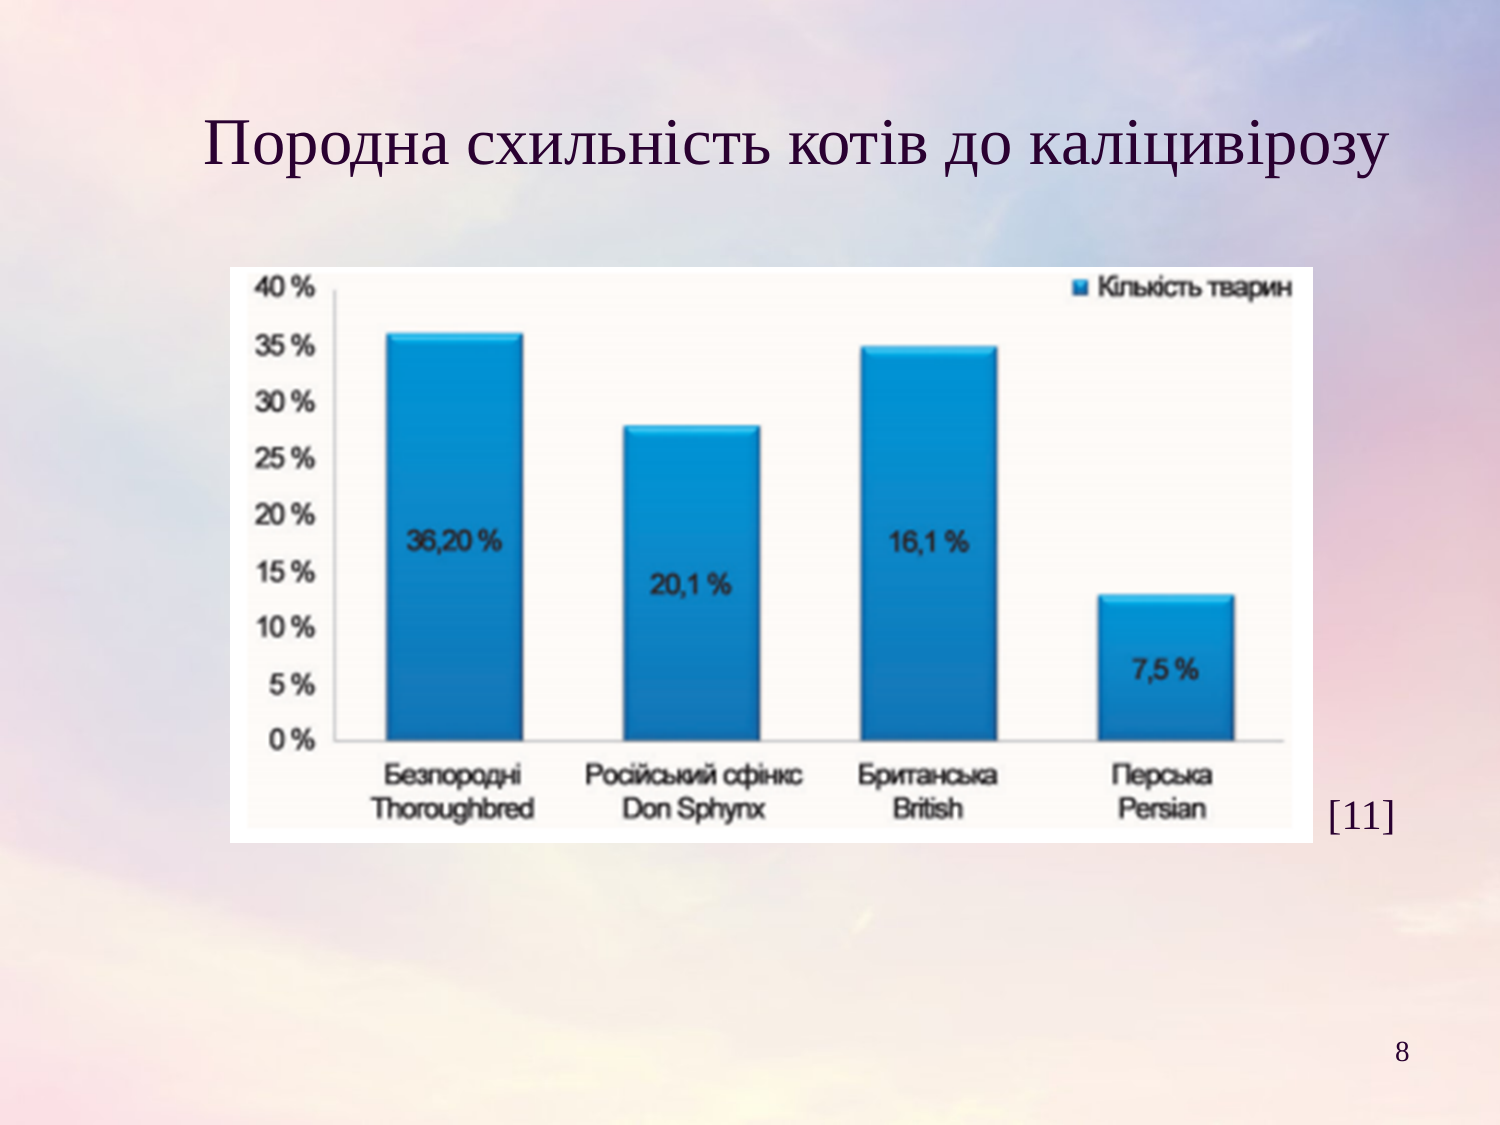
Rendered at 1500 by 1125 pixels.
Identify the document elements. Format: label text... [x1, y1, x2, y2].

picture [0, 0, 1500, 1125]
text_box [11] [1318, 780, 1455, 846]
text_box Породна схильність котів до каліцивірозу [171, 90, 1424, 185]
slide_number 8 [1074, 1024, 1426, 1103]
